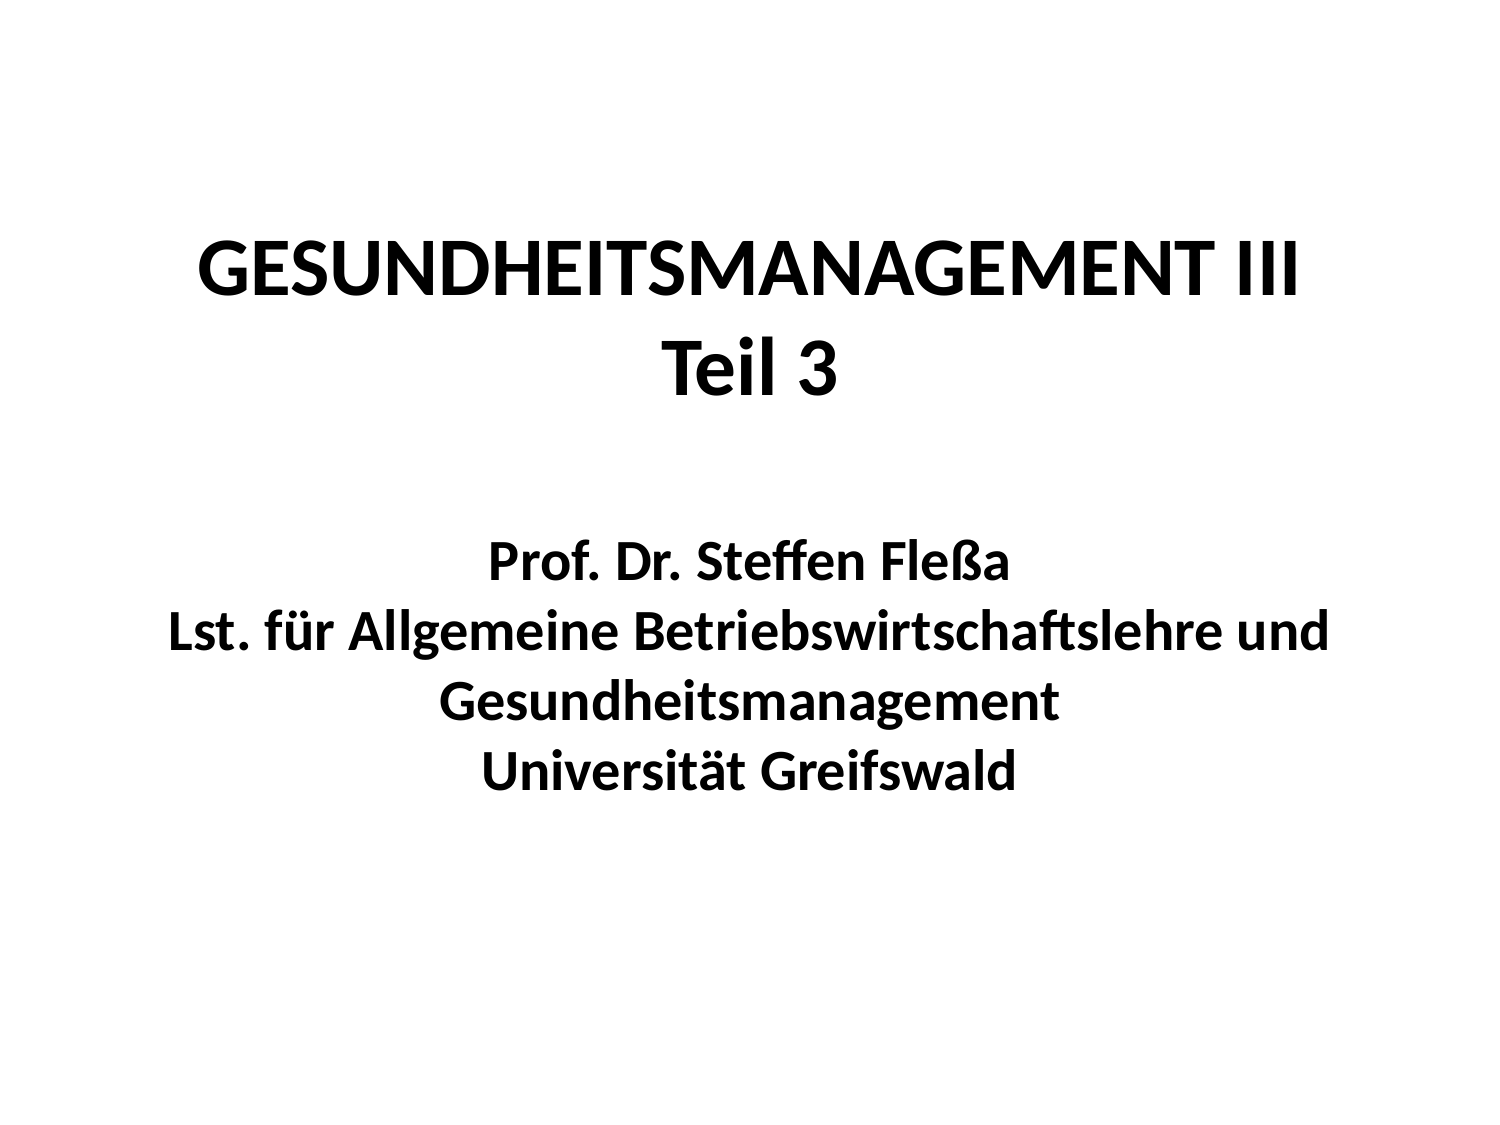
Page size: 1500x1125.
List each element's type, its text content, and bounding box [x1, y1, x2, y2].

title GESUNDHEITSMANAGEMENT III Teil 3 Prof. Dr. Steffen Fleßa Lst. für Allgemeine Betriebswirtschaftslehre und Gesundheitsmanagement Universität Greifswald [0, 31, 1500, 1094]
